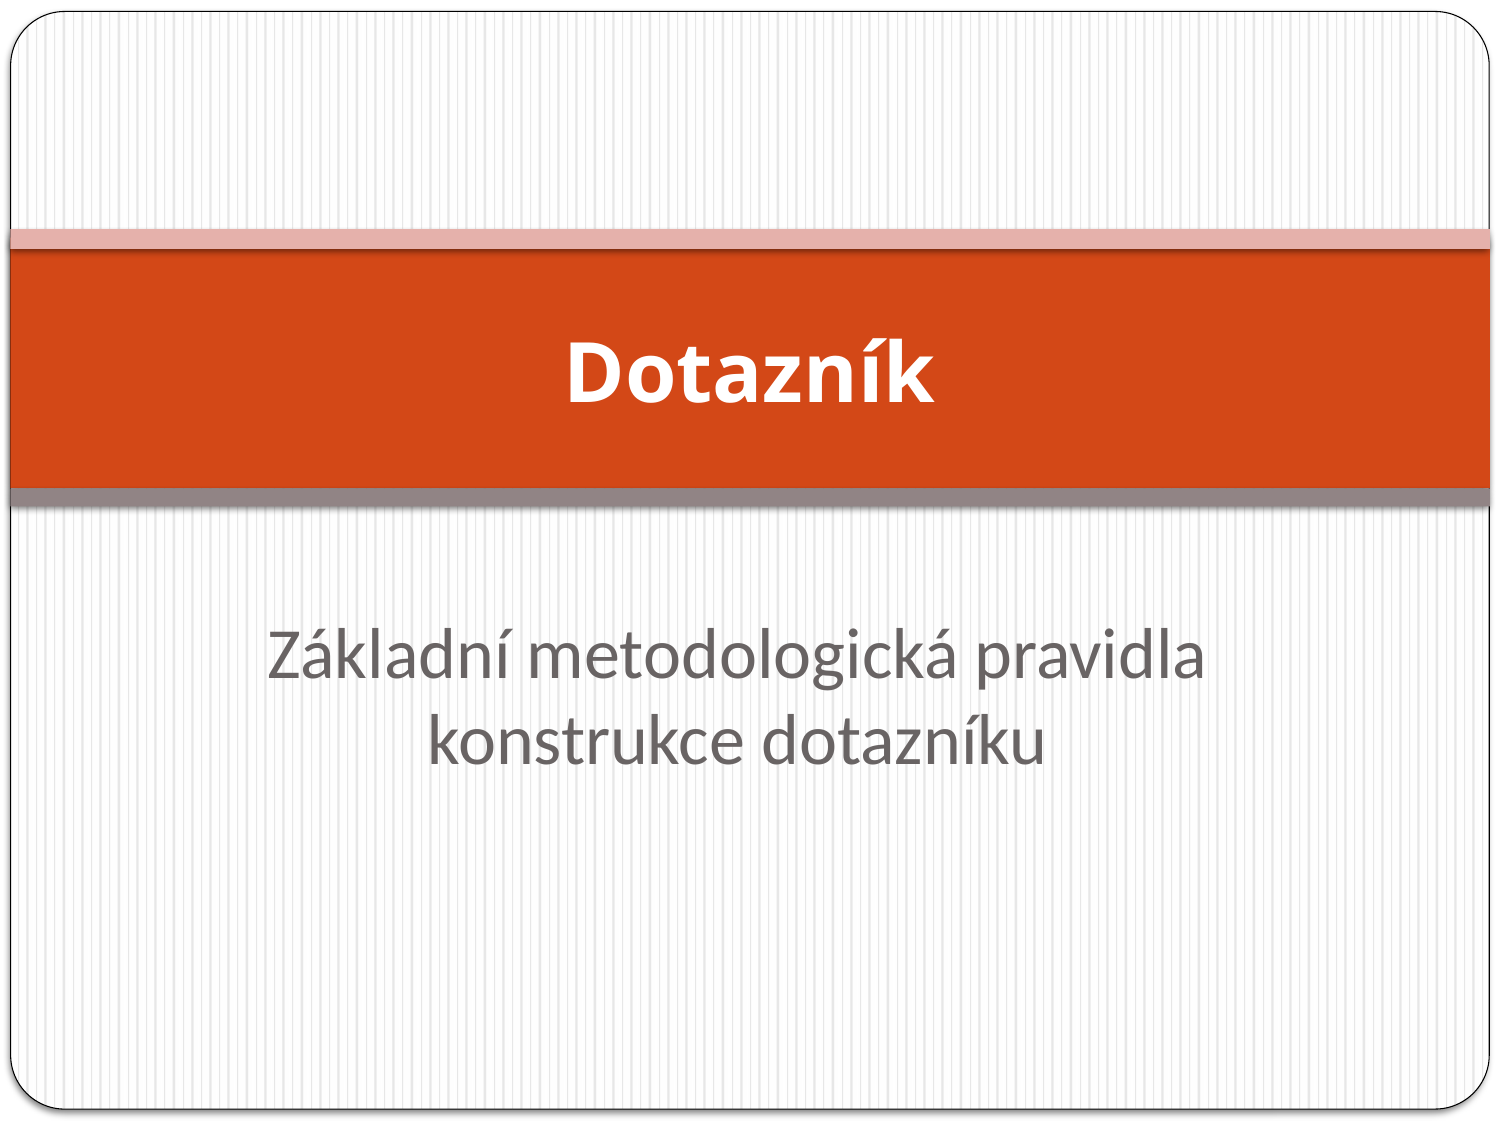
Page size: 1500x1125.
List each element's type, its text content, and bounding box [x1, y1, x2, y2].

subtitle Základní metodologická pravidla konstrukce dotazníku [212, 524, 1263, 788]
title Dotazník [111, 278, 1388, 467]
